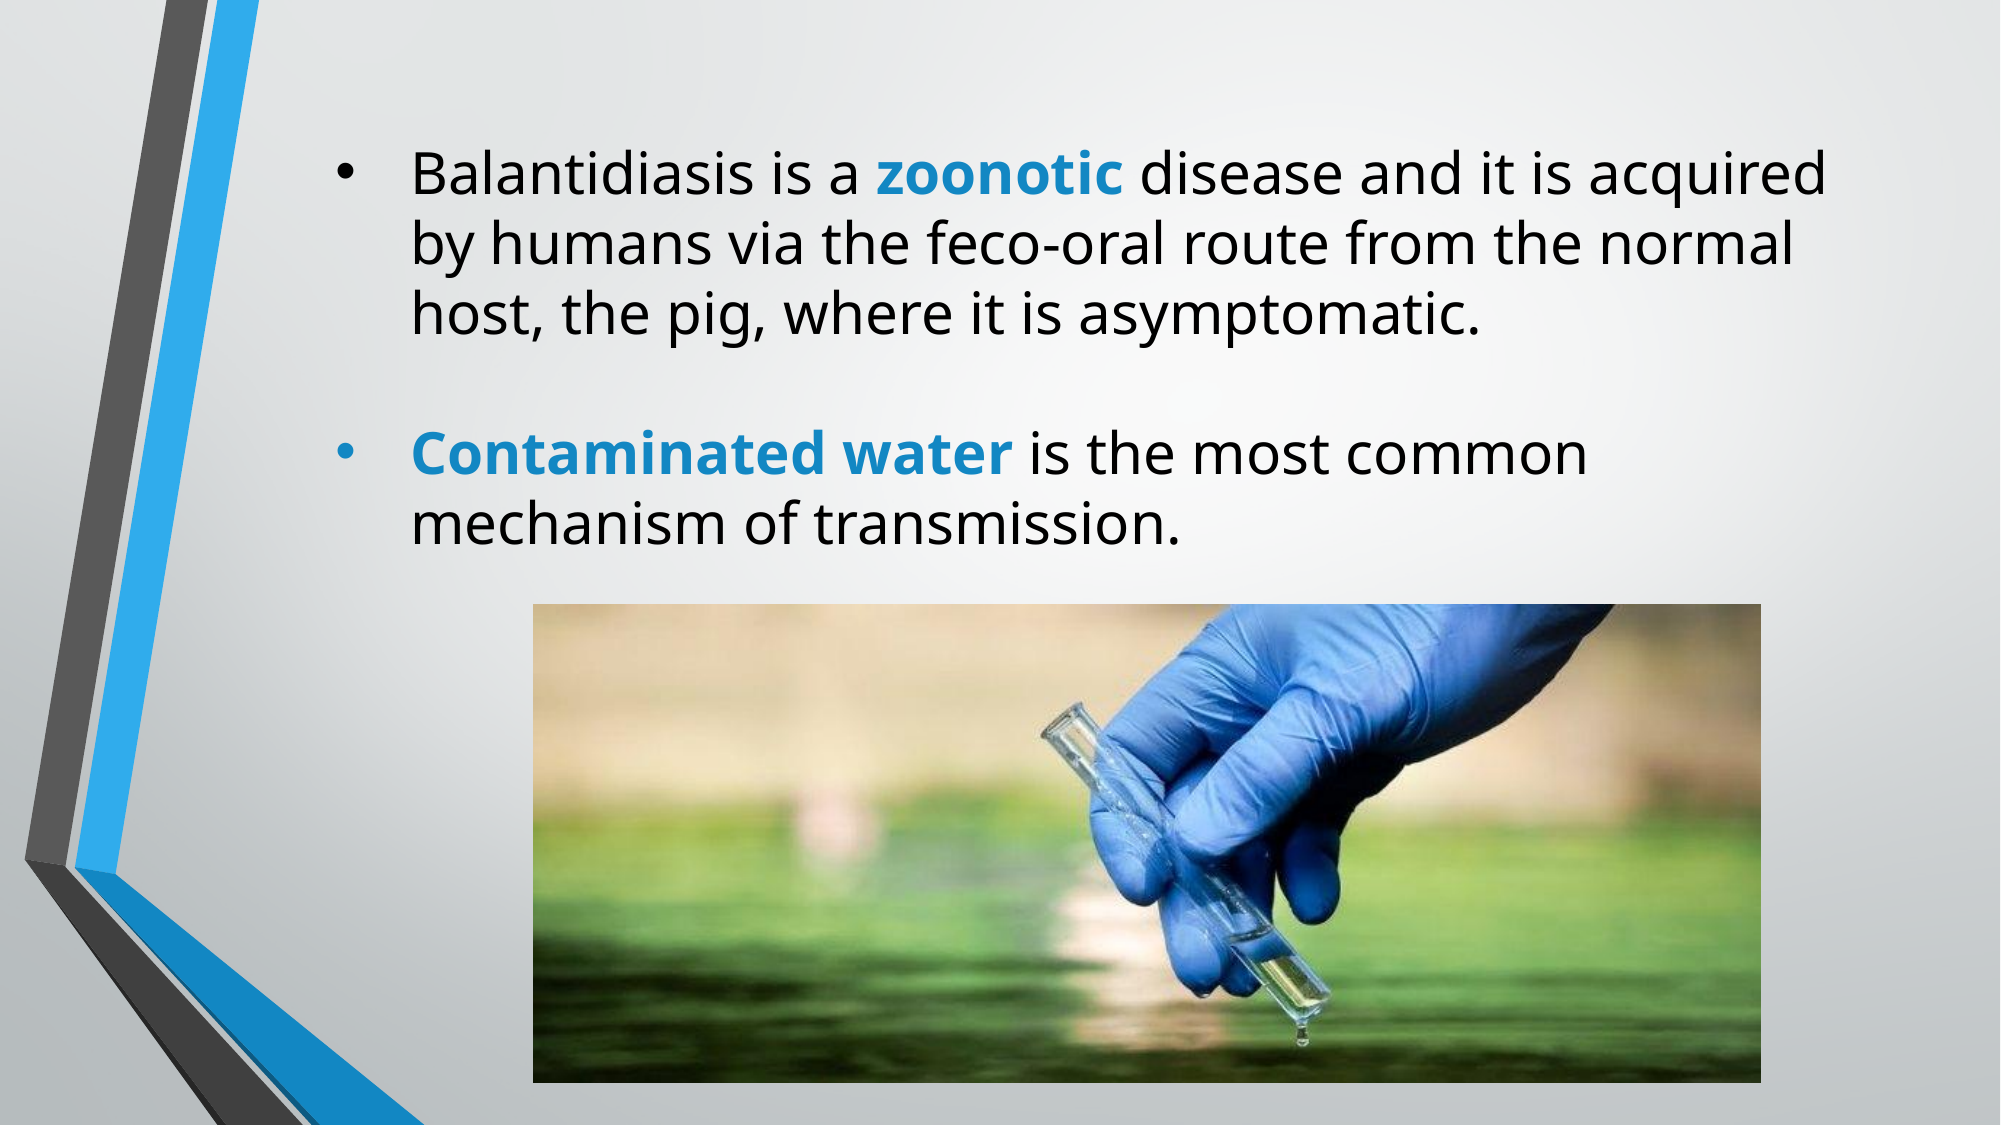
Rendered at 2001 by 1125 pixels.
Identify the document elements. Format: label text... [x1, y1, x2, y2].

picture [533, 604, 1761, 1083]
text_box Balantidiasis is a zoonotic disease and it is acquired by humans via the feco-oral route from the normal host, the pig, where it is asymptomatic. Contaminated water is the most common mechanism of transmission. [320, 128, 1923, 564]
